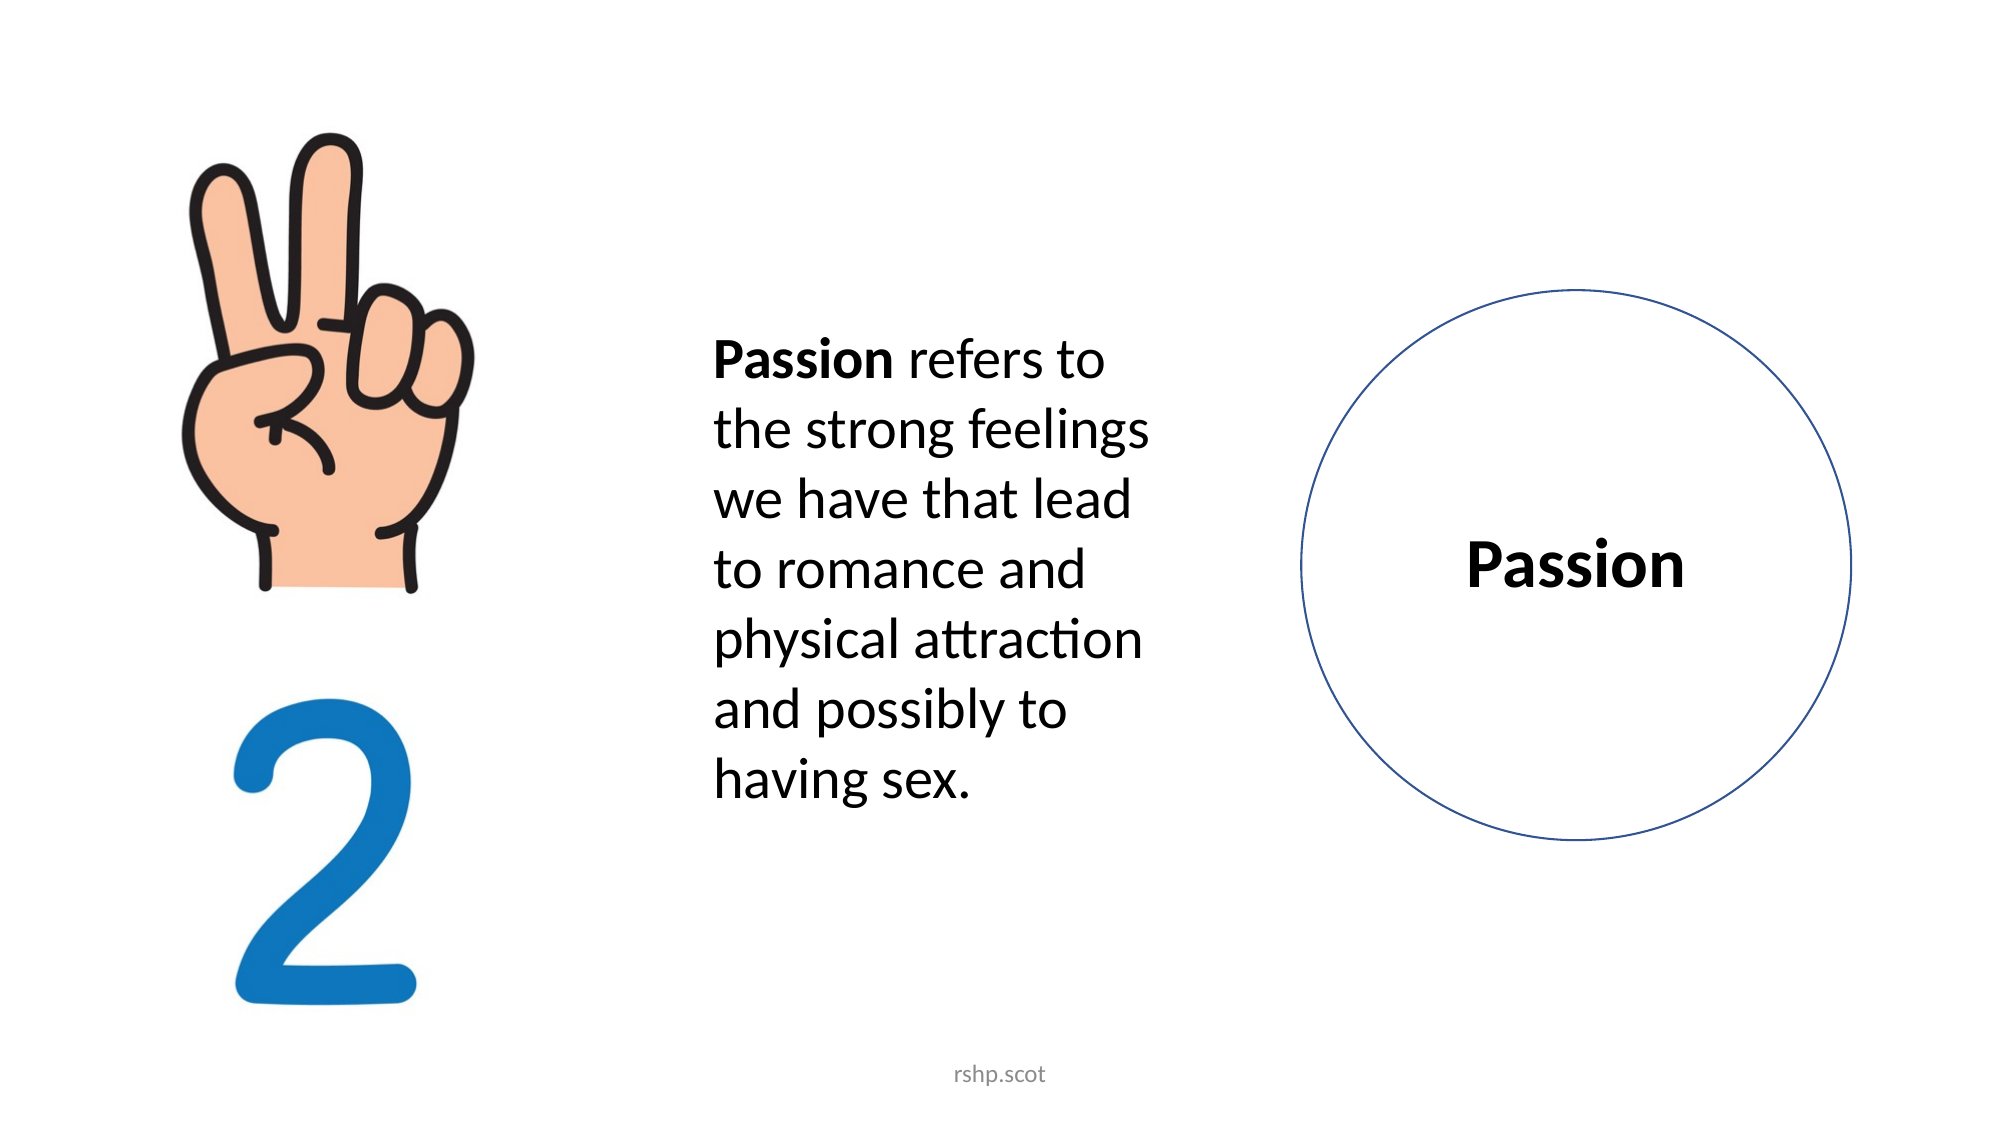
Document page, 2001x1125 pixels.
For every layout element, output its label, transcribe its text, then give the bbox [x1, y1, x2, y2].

text_box Passion refers to the strong feelings we have that lead to romance and physical attraction and possibly to having sex. [698, 313, 1205, 818]
picture [29, 5, 682, 1125]
text_box Passion [1326, 519, 1826, 611]
footer rshp.scot [682, 1042, 1338, 1103]
text_box [1300, 289, 1853, 842]
